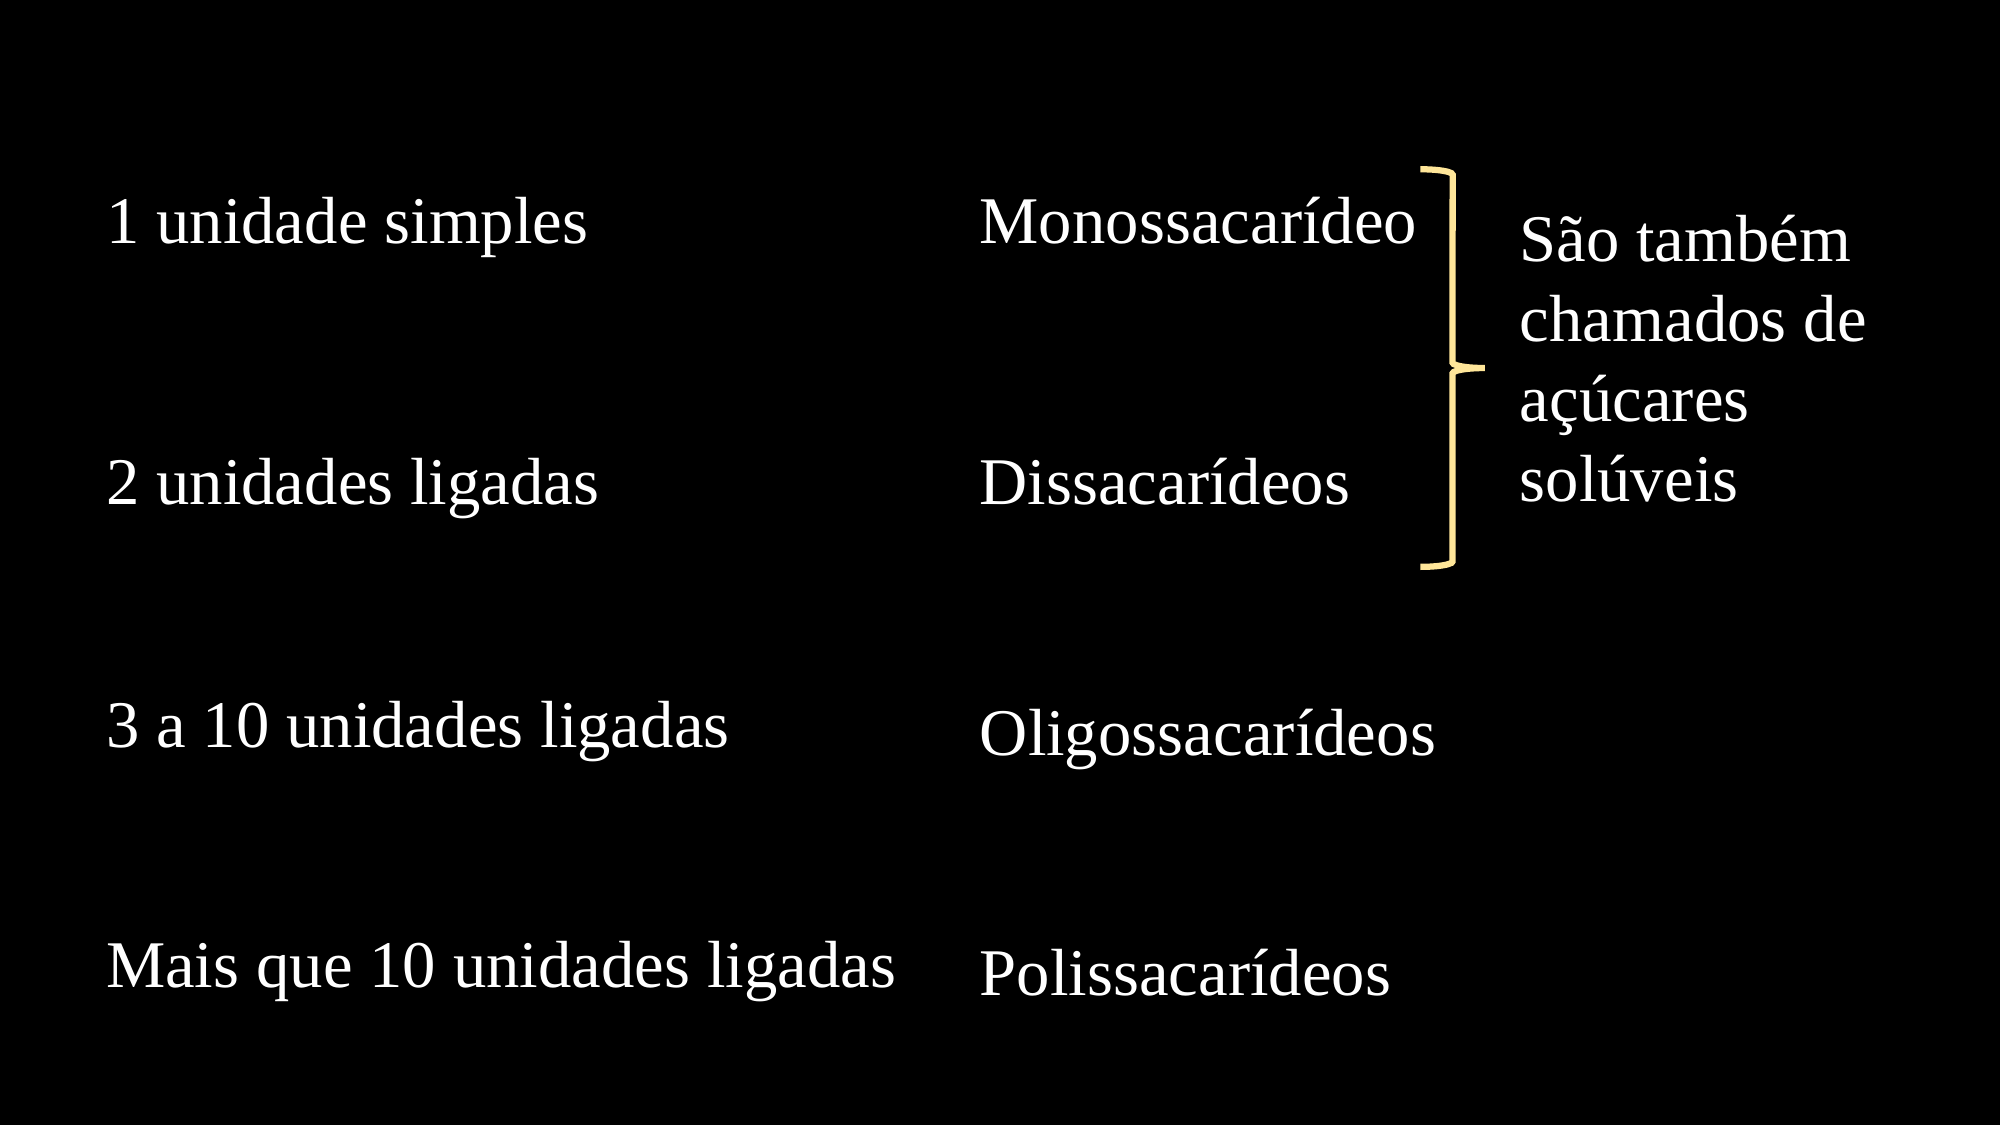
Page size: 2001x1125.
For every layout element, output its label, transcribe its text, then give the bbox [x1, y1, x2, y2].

text_box Polissacarídeos [964, 921, 1545, 1016]
text_box 3 a 10 unidades ligadas [91, 673, 773, 769]
text_box São também chamados de açúcares solúveis [1504, 187, 2000, 523]
text_box Oligossacarídeos [964, 681, 1545, 777]
text_box Dissacarídeos [964, 430, 1390, 525]
text_box 1 unidade simples [91, 169, 720, 264]
text_box 2 unidades ligadas [91, 430, 773, 525]
text_box [1420, 168, 1485, 568]
text_box Monossacarídeo [1442, 169, 1461, 264]
text_box Mais que 10 unidades ligadas [91, 913, 1092, 1009]
text_box Monossacarídeo [964, 169, 1420, 264]
